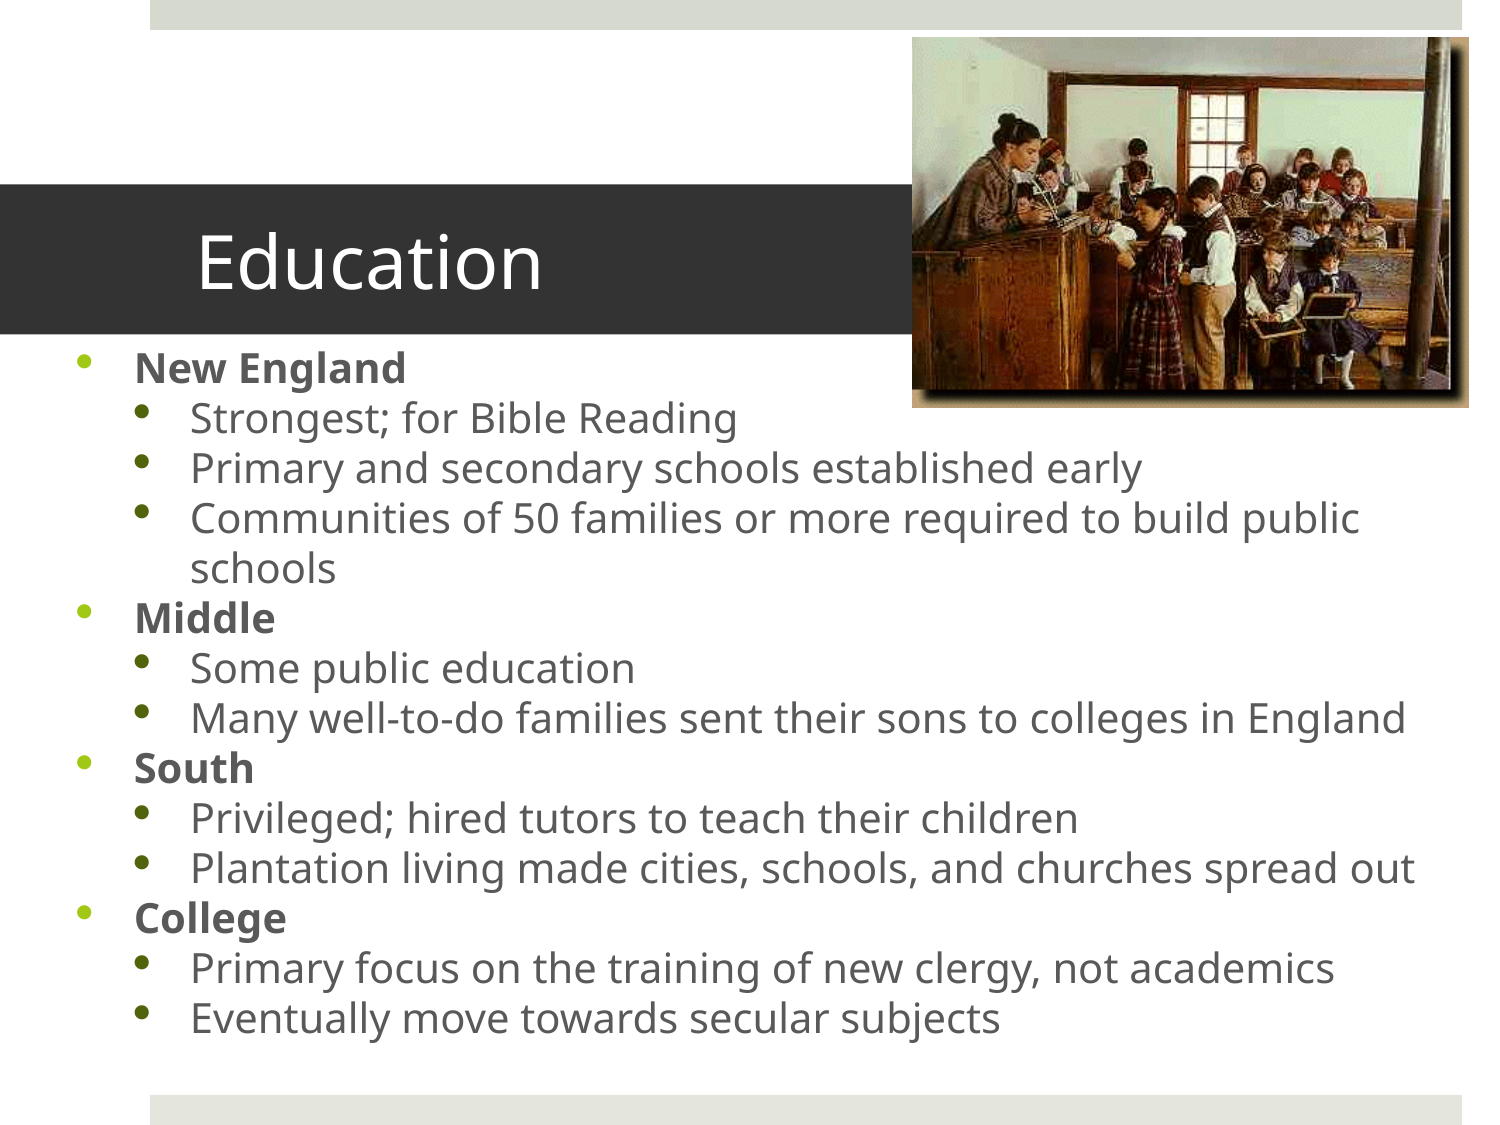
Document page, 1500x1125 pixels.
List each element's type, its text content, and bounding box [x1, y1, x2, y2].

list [911, 36, 1470, 409]
list New England Strongest; for Bible Reading Primary and secondary schools established early Communities of 50 families or more required to build public schools Middle Some public education Many well-to-do families sent their sons to colleges in England South Privileged; hired tutors to teach their children Plantation living made cities, schools, and churches spread out College Primary focus on the training of new clergy, not academics Eventually move towards secular subjects [62, 334, 1463, 1100]
title Education [0, 184, 911, 335]
